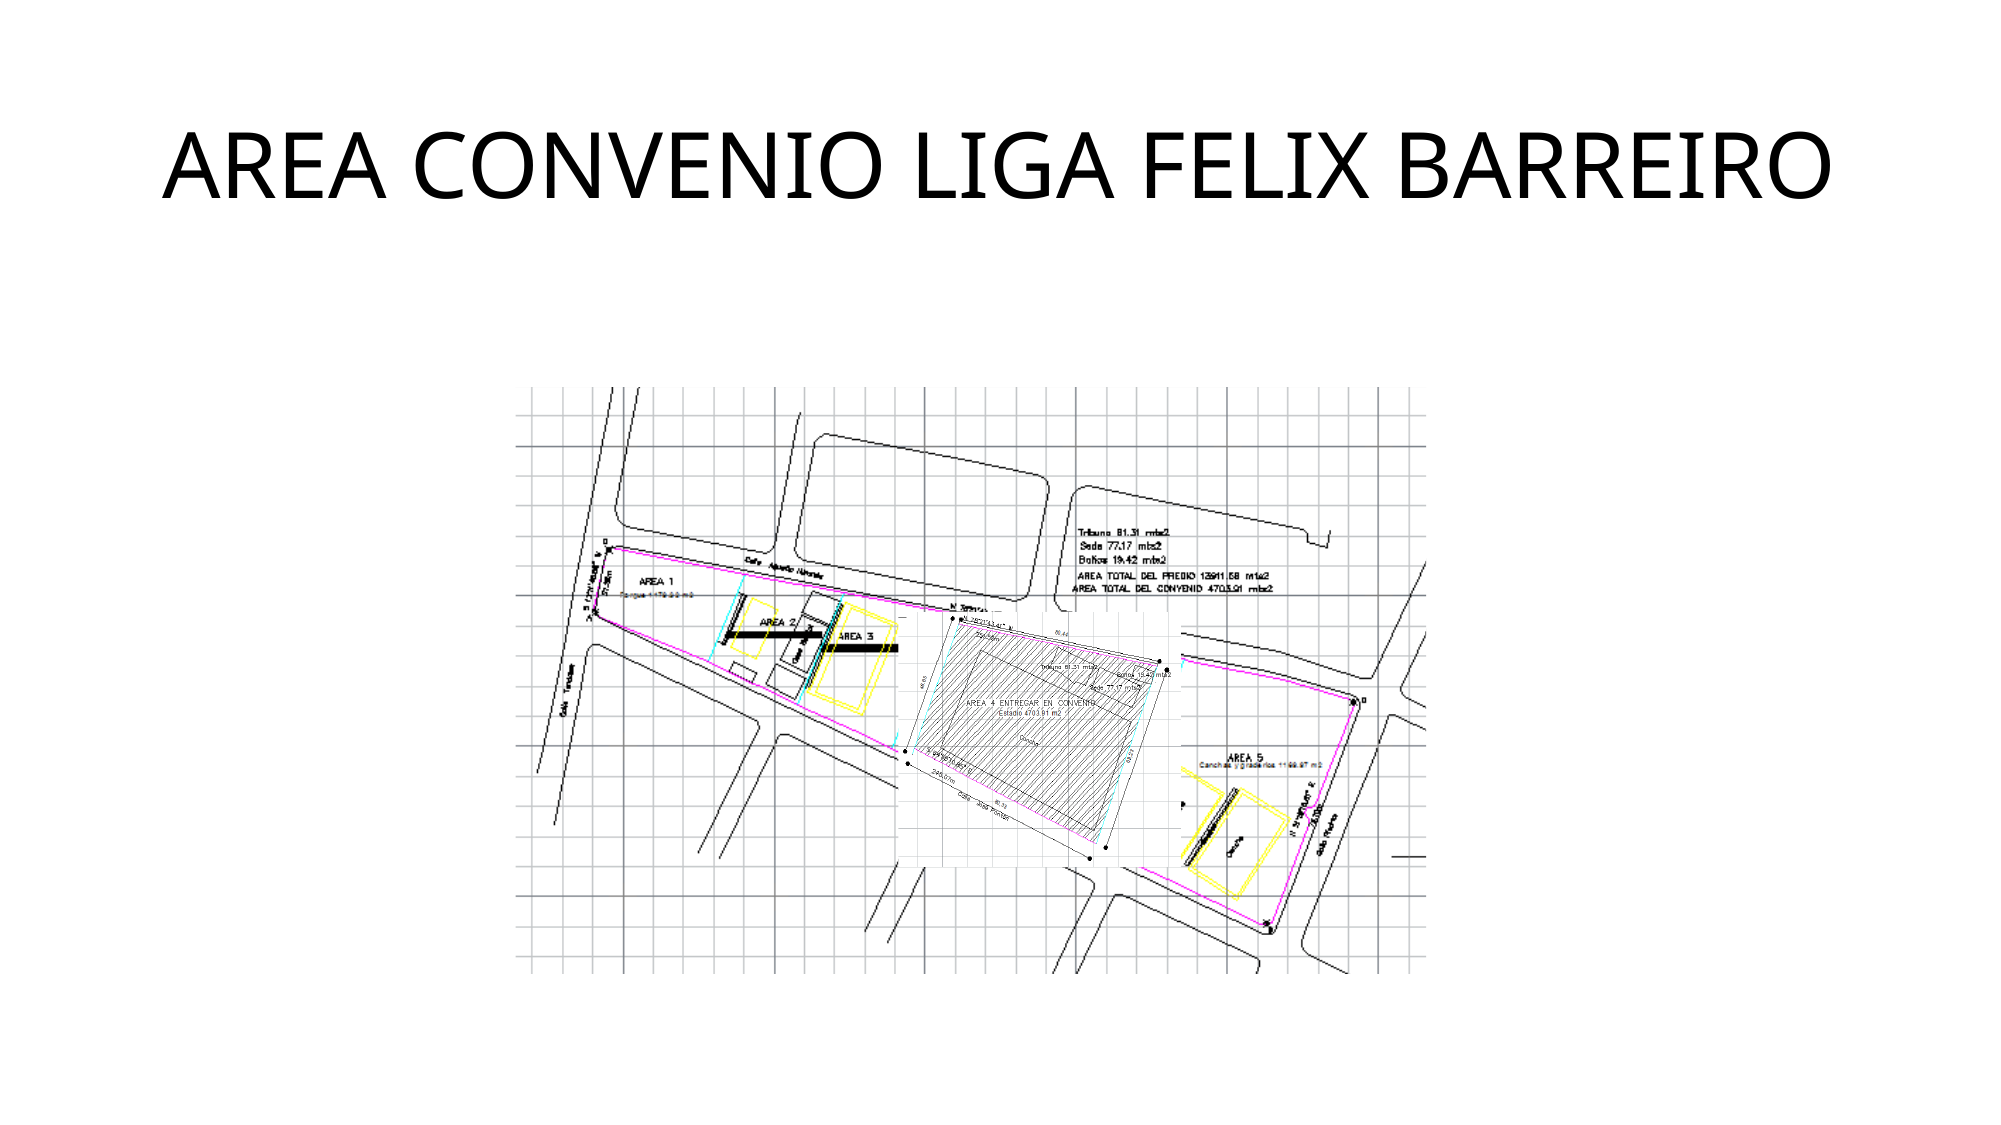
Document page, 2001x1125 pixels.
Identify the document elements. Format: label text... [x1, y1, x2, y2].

title AREA CONVENIO LIGA FELIX BARREIRO [137, 59, 1863, 278]
picture [515, 387, 1427, 974]
